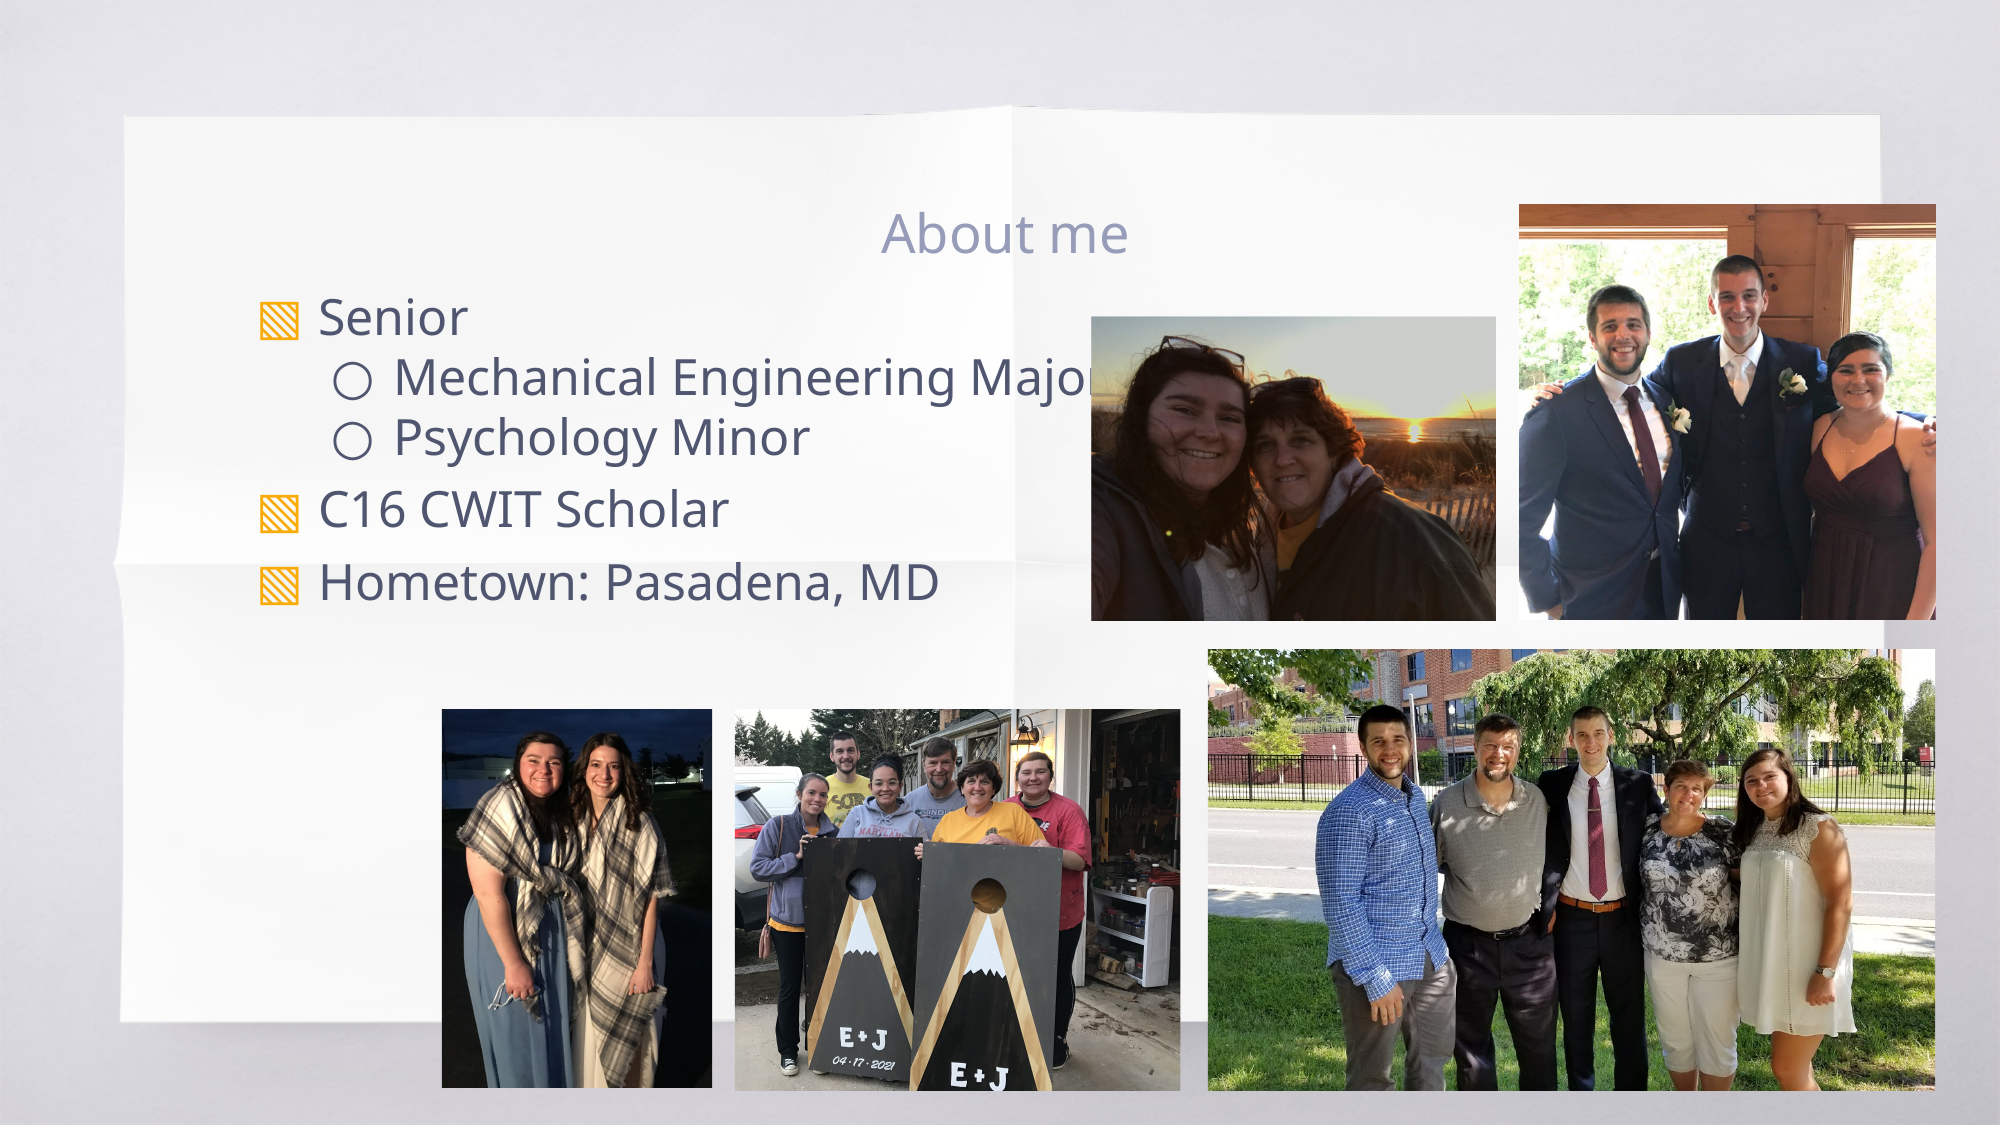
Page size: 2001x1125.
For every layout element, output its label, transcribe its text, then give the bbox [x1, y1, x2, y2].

picture [0, 0, 2000, 1125]
list Senior Mechanical Engineering Major Psychology Minor C16 CWIT Scholar Hometown: Pasadena, MD [228, 270, 1772, 940]
title About me [180, 129, 1832, 280]
